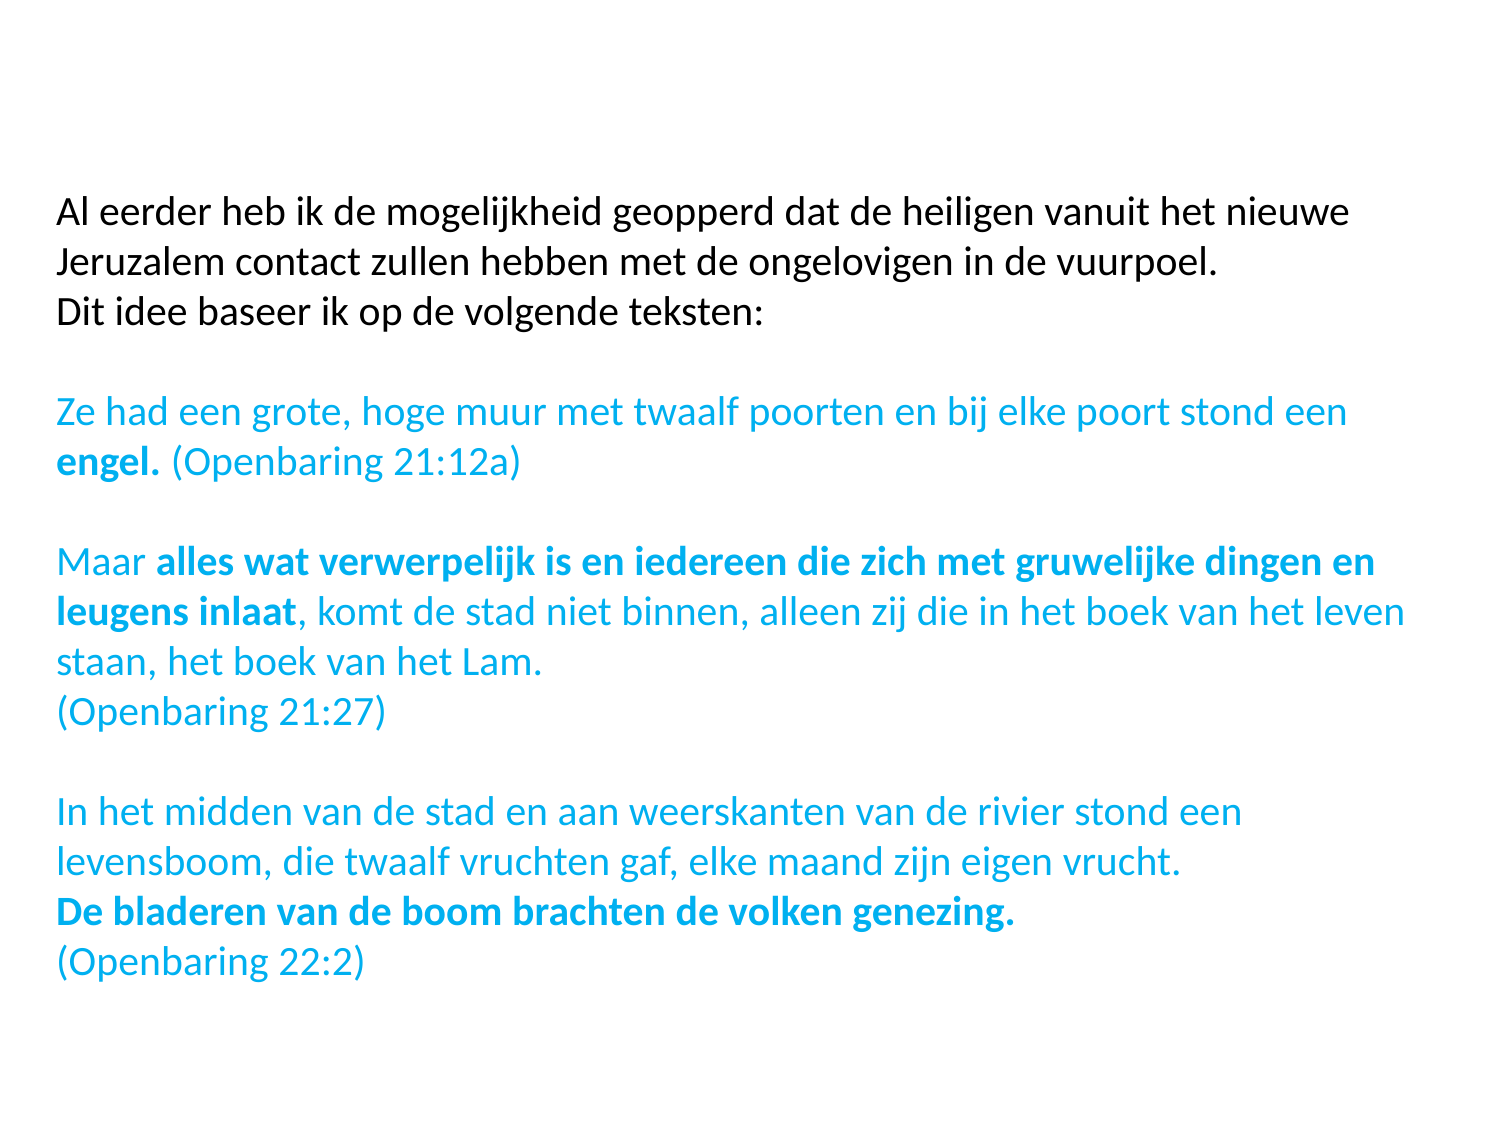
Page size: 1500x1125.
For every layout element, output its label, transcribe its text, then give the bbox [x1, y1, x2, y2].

text_box Al eerder heb ik de mogelijkheid geopperd dat de heiligen vanuit het nieuwe Jeruzalem contact zullen hebben met de ongelovigen in de vuurpoel. Dit idee baseer ik op de volgende teksten: Ze had een grote, hoge muur met twaalf poorten en bij elke poort stond een engel. (Openbaring 21:12a) Maar alles wat verwerpelijk is en iedereen die zich met gruwelijke dingen en leugens inlaat, komt de stad niet binnen, alleen zij die in het boek van het leven staan, het boek van het Lam. (Openbaring 21:27) In het midden van de stad en aan weerskanten van de rivier stond een levensboom, die twaalf vruchten gaf, elke maand zijn eigen vrucht. De bladeren van de boom brachten de volken genezing. (Openbaring 22:2) [41, 66, 1471, 992]
